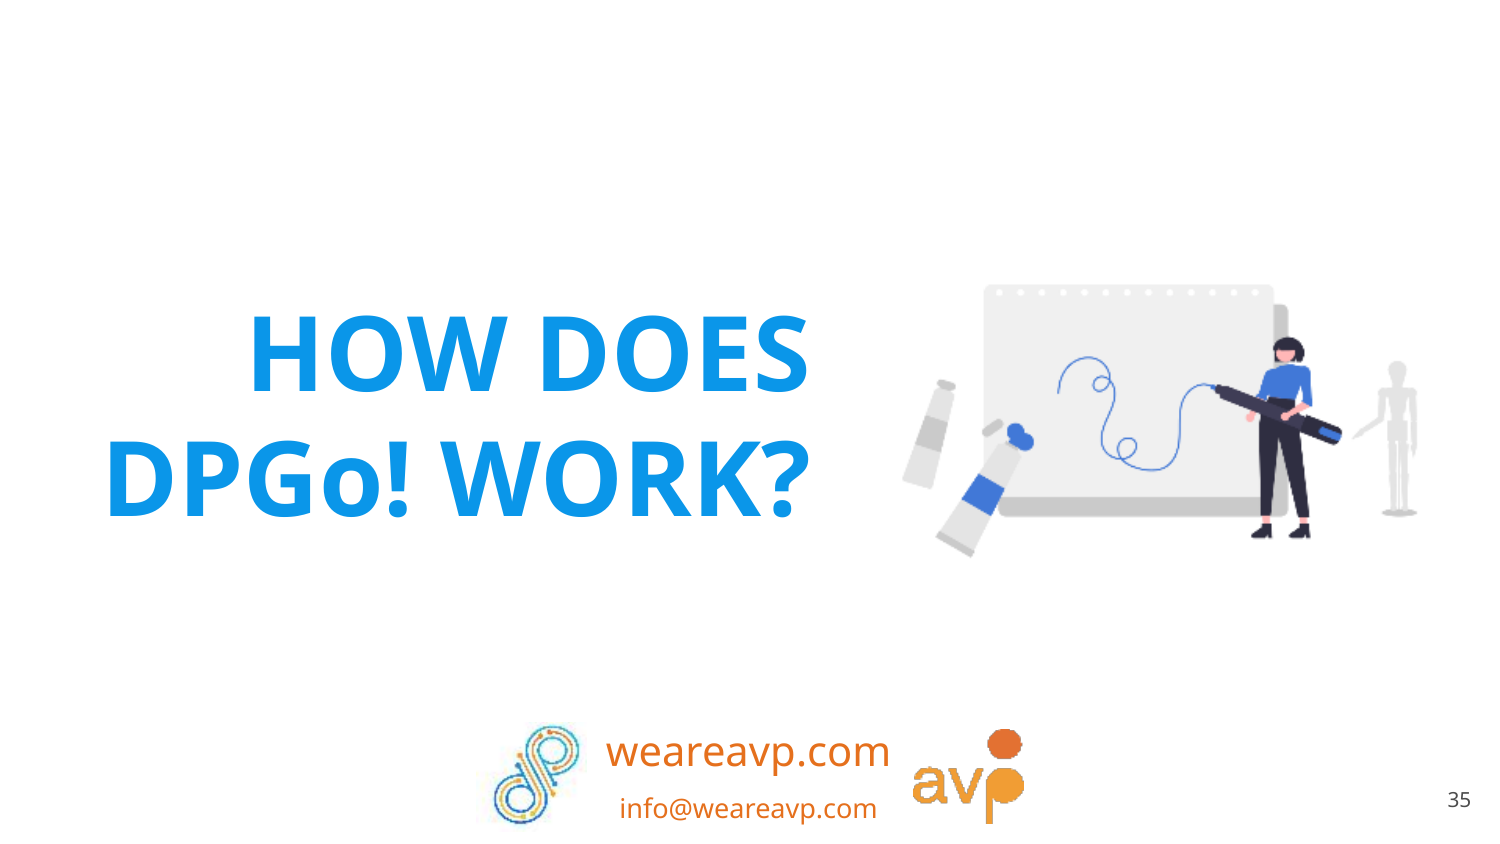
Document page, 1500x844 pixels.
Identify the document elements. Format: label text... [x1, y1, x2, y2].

picture [837, 241, 1483, 603]
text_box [476, 709, 1024, 844]
text_box 35 [1396, 771, 1487, 837]
text_box HOW DOES DPGo! WORK? [17, 272, 827, 572]
